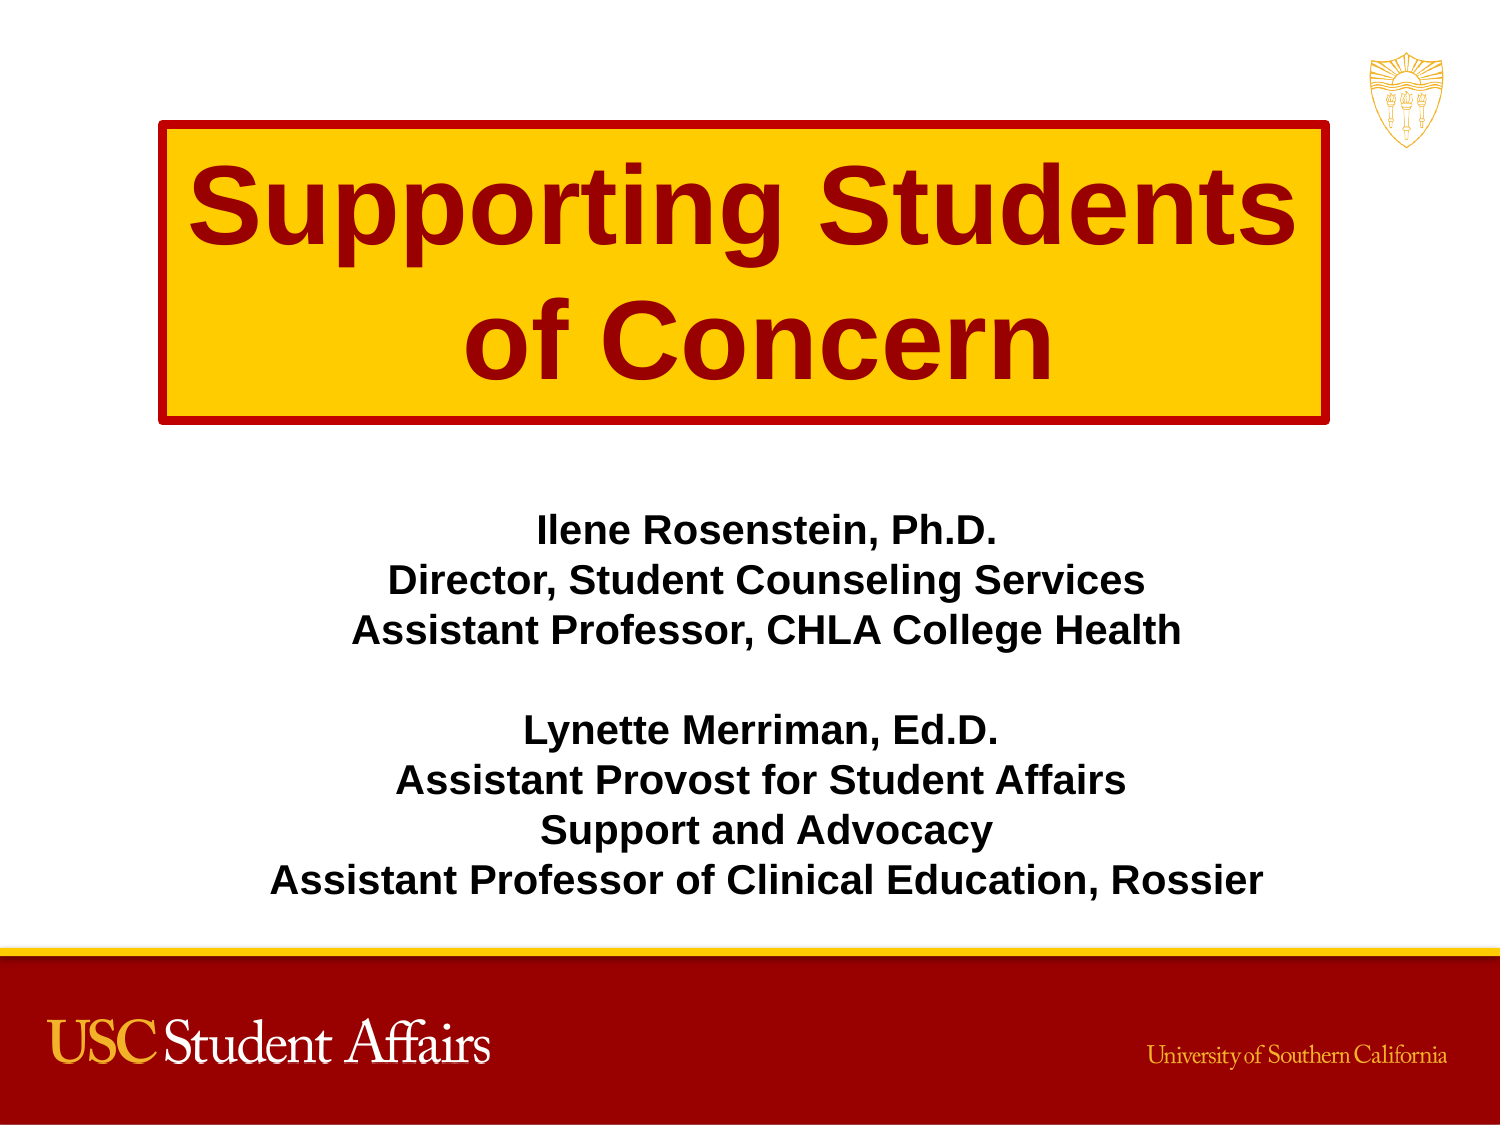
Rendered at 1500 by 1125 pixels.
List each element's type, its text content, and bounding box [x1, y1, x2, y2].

title Supporting Students of Concern [162, 124, 1326, 325]
subtitle Ilene Rosenstein, Ph.D. Director, Student Counseling Services Assistant Professor, CHLA College Health Lynette Merriman, Ed.D. Assistant Provost for Student Affairs Support and Advocacy Assistant Professor of Clinical Education, Rossier [116, 325, 1417, 986]
picture [1147, 1044, 1447, 1070]
picture [47, 1017, 490, 1064]
picture [1345, 39, 1468, 162]
